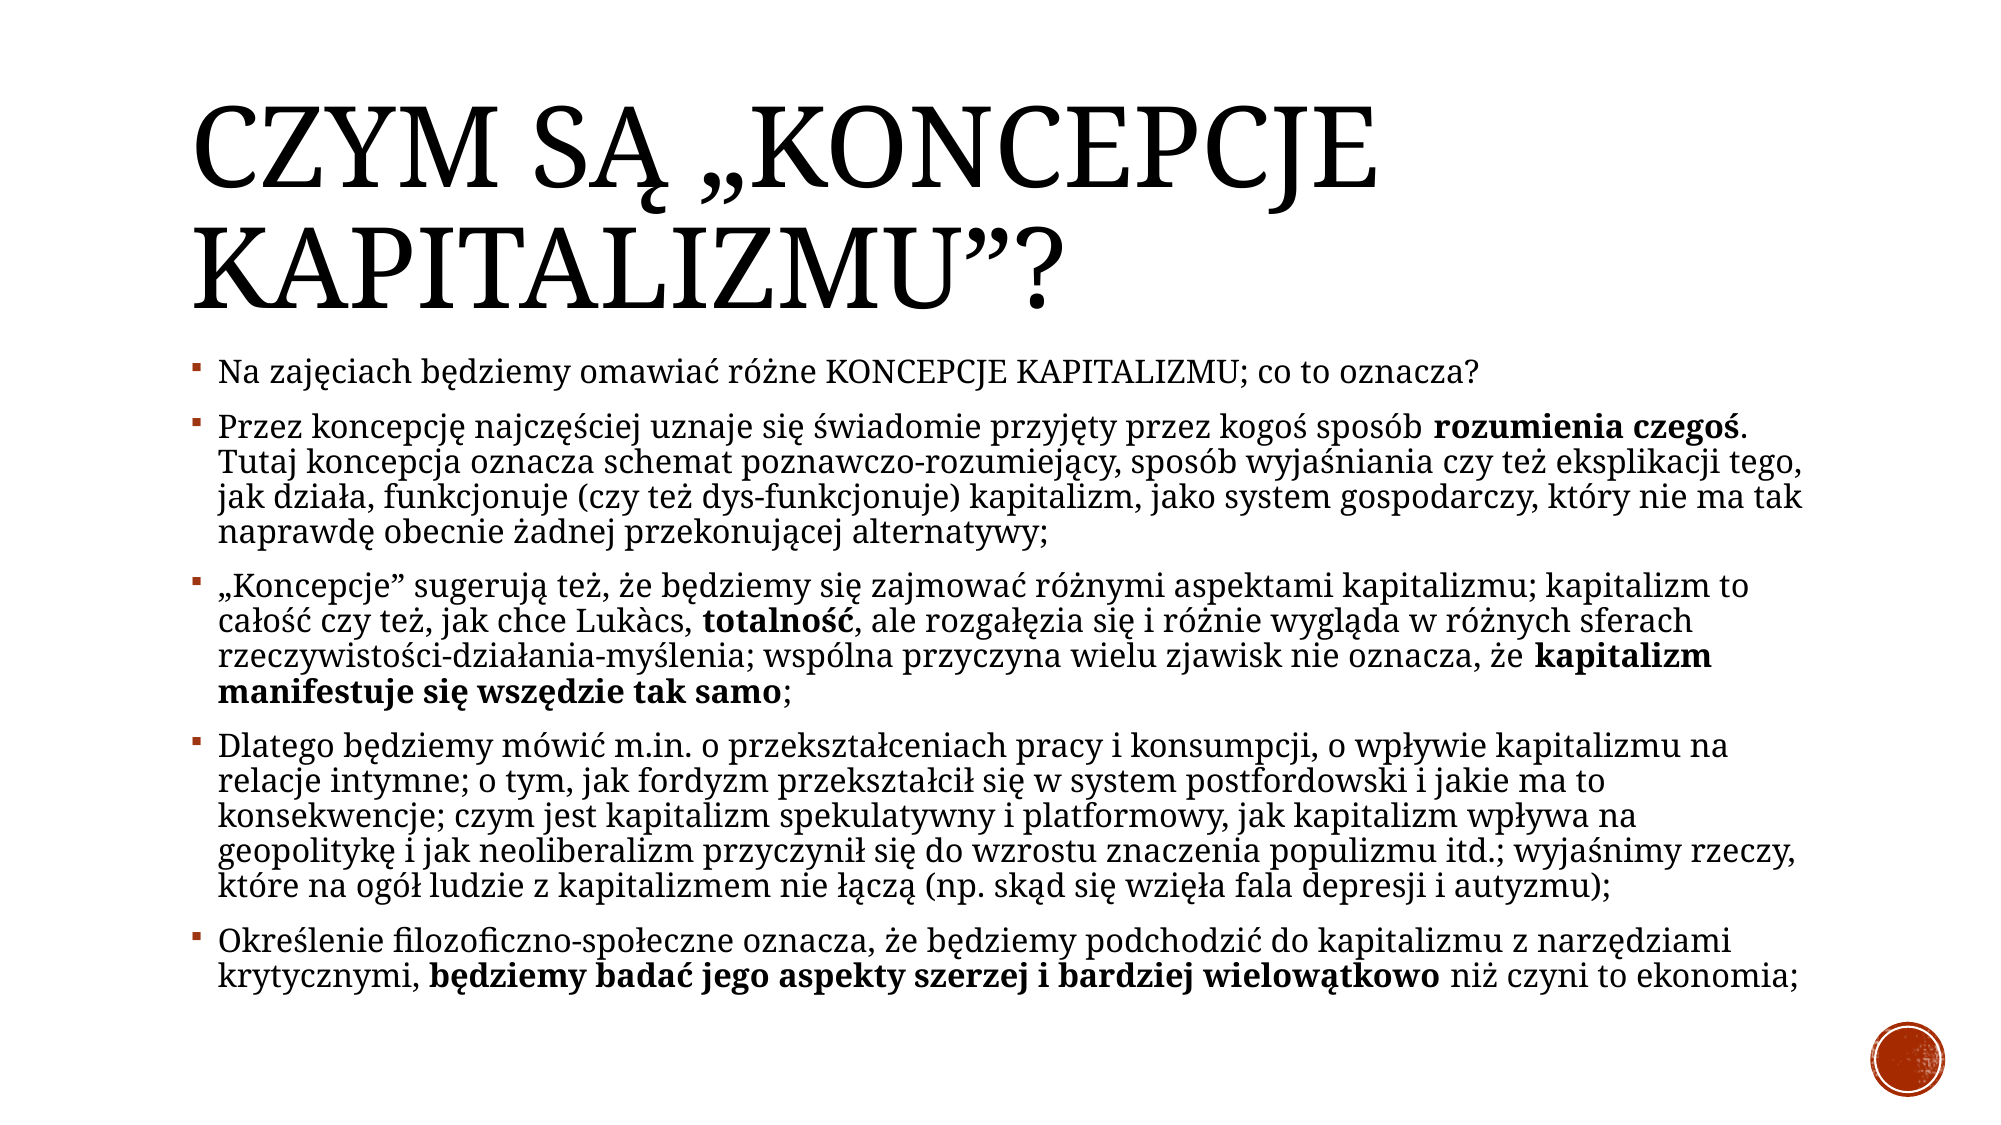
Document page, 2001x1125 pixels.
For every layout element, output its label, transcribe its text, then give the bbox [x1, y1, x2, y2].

list Na zajęciach będziemy omawiać różne KONCEPCJE KAPITALIZMU; co to oznacza? Przez koncepcję najczęściej uznaje się świadomie przyjęty przez kogoś sposób rozumienia czegoś. Tutaj koncepcja oznacza schemat poznawczo-rozumiejący, sposób wyjaśniania czy też eksplikacji tego, jak działa, funkcjonuje (czy też dys-funkcjonuje) kapitalizm, jako system gospodarczy, który nie ma tak naprawdę obecnie żadnej przekonującej alternatywy; „Koncepcje” sugerują też, że będziemy się zajmować różnymi aspektami kapitalizmu; kapitalizm to całość czy też, jak chce Lukàcs, totalność, ale rozgałęzia się i różnie wygląda w różnych sferach rzeczywistości-działania-myślenia; wspólna przyczyna wielu zjawisk nie oznacza, że kapitalizm manifestuje się wszędzie tak samo; Dlatego będziemy mówić m.in. o przekształceniach pracy i konsumpcji, o wpływie kapitalizmu na relacje intymne; o tym, jak fordyzm przekształcił się w system postfordowski i jakie ma to konsekwencje; czym jest kapitalizm spekulatywny i platformowy, jak kapitalizm wpływa na geopolitykę i jak neoliberalizm przyczynił się do wzrostu znaczenia populizmu itd.; wyjaśnimy rzeczy, które na ogół ludzie z kapitalizmem nie łączą (np. skąd się wzięła fala depresji i autyzmu); Określenie filozoficzno-społeczne oznacza, że będziemy podchodzić do kapitalizmu z narzędziami krytycznymi, będziemy badać jego aspekty szerzej i bardziej wielowątkowo niż czyni to ekonomia; [175, 348, 1826, 1013]
title Czym są „Koncepcje kapitalizmu”? [175, 79, 1826, 344]
